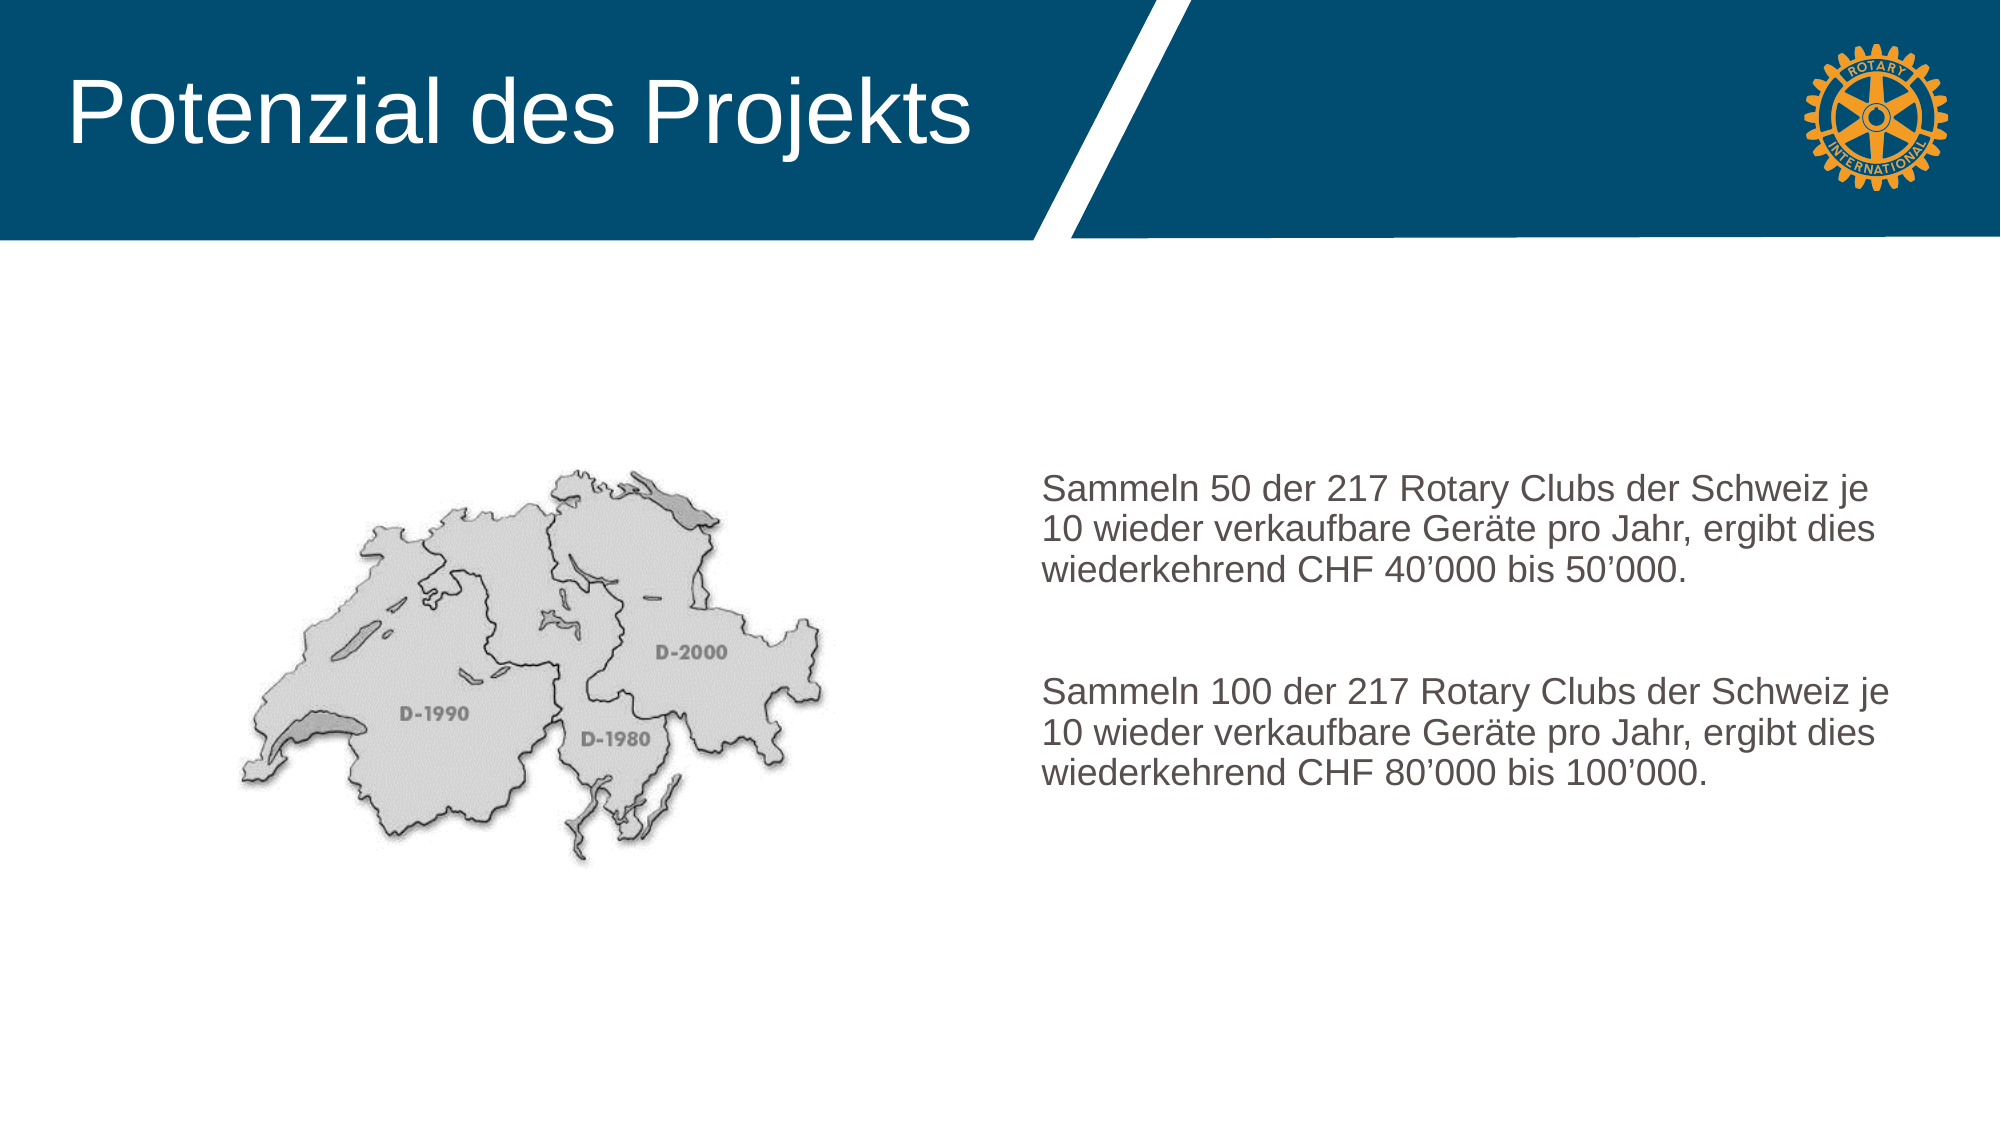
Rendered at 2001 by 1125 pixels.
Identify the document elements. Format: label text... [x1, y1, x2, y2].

title Potenzial des Projekts [51, 10, 1184, 217]
list Sammeln 50 der 217 Rotary Clubs der Schweiz je 10 wieder ver­kauf­bare Geräte pro Jahr, ergibt dies wiederkehrend CHF 40’000 bis 50’000. Sammeln 100 der 217 Rotary Clubs der Schweiz je 10 wieder ver­kaufbare Geräte pro Jahr, ergibt dies wiederkehrend CHF 80’000 bis 100’000. [1026, 461, 1915, 901]
picture [174, 426, 894, 908]
text_box [1804, 44, 1949, 191]
text_box [1069, 0, 2000, 240]
text_box [0, 0, 1158, 242]
